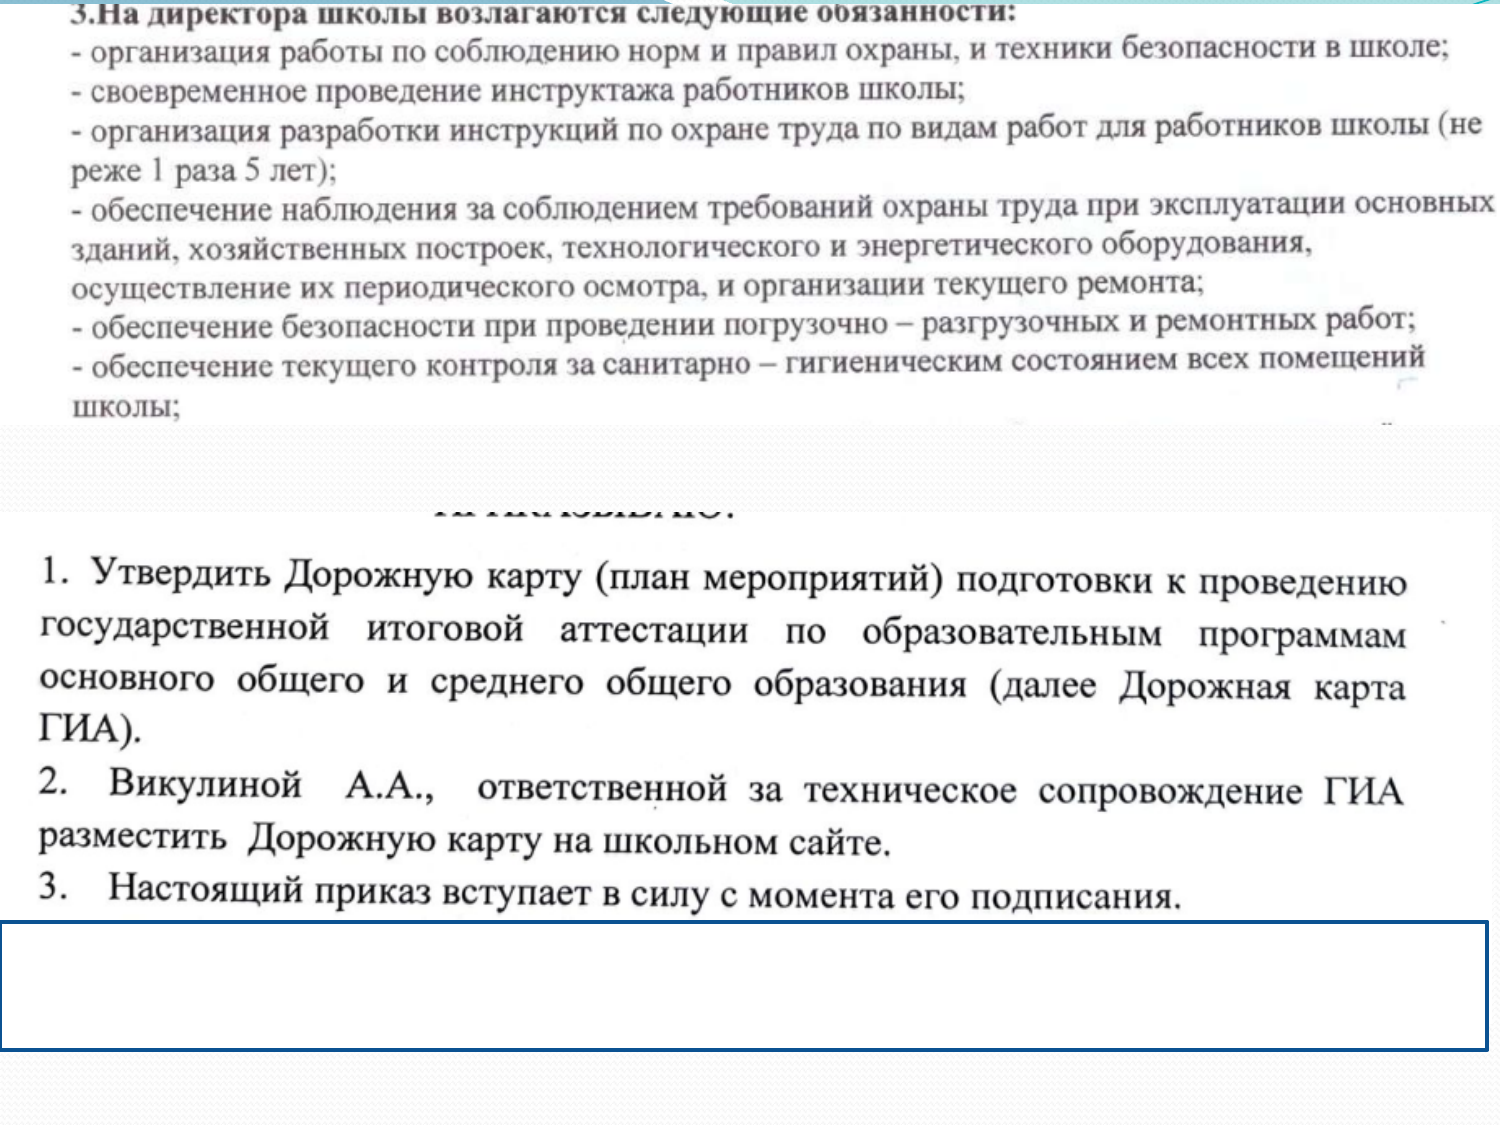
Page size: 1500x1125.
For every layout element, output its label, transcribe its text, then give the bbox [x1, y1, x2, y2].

text_box 1. Отступление от правил согласования определений. [0, 1031, 1489, 1035]
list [0, 512, 1492, 1024]
text_box [0, 1035, 1489, 1052]
picture [0, 3, 1500, 426]
